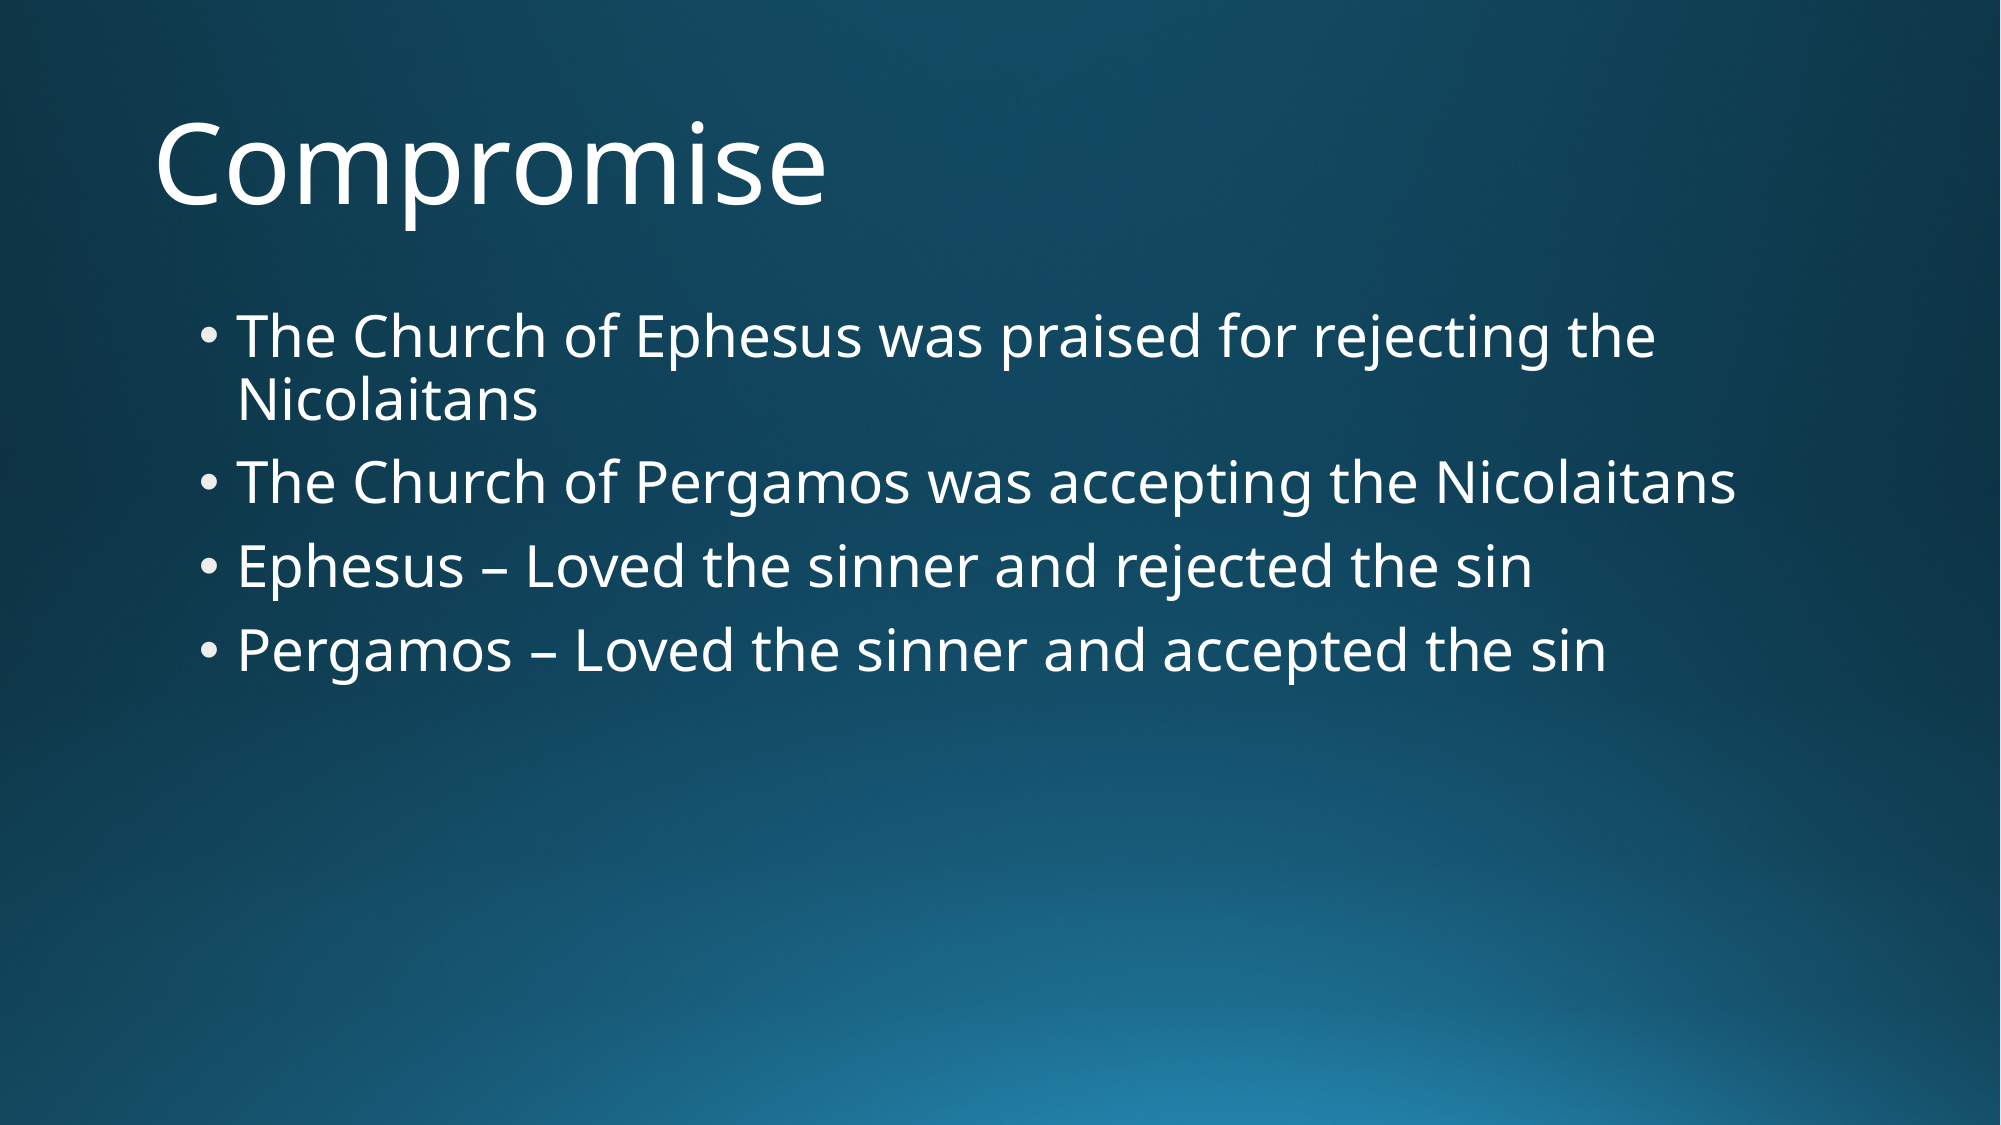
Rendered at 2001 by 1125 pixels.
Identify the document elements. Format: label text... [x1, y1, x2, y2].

list The Church of Ephesus was praised for rejecting the Nicolaitans The Church of Pergamos was accepting the Nicolaitans Ephesus – Loved the sinner and rejected the sin Pergamos – Loved the sinner and accepted the sin [183, 299, 1863, 1014]
title Compromise [137, 59, 1863, 278]
picture [0, 0, 2001, 1125]
